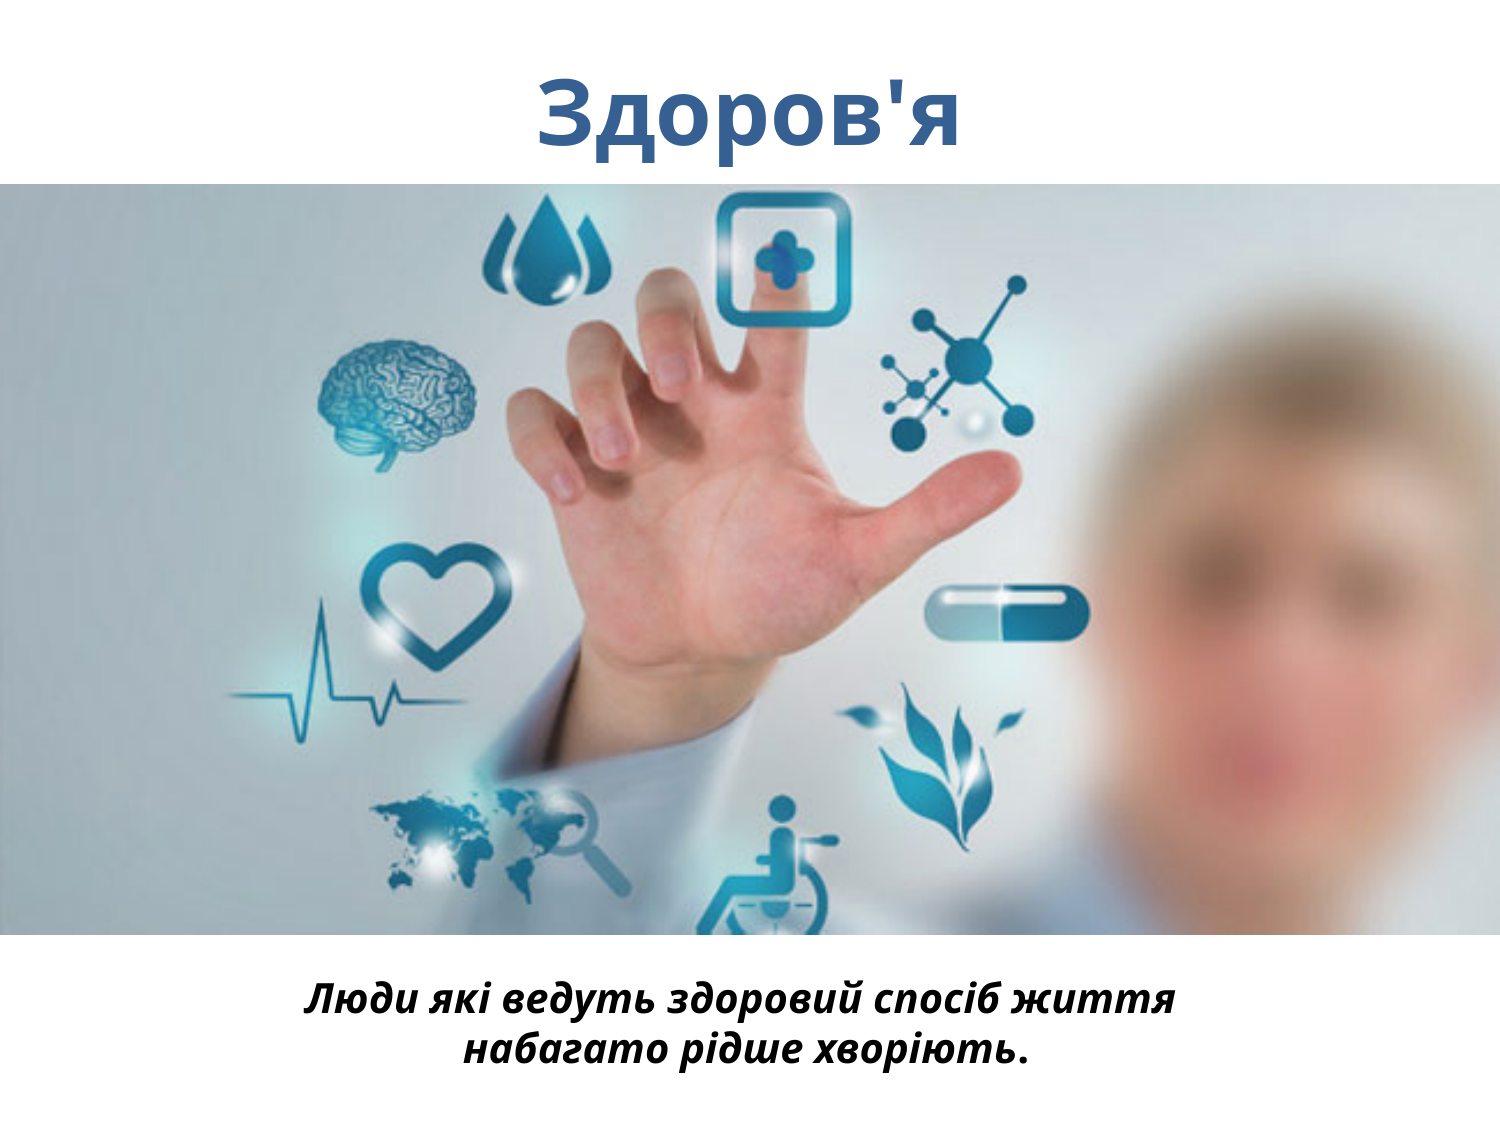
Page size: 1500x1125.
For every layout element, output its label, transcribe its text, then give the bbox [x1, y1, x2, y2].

text_box Люди які ведуть здоровий спосіб життя набагато рідше хворіють. [4, 964, 1488, 1079]
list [0, 184, 1500, 935]
title Здоров'я [75, 45, 1425, 173]
